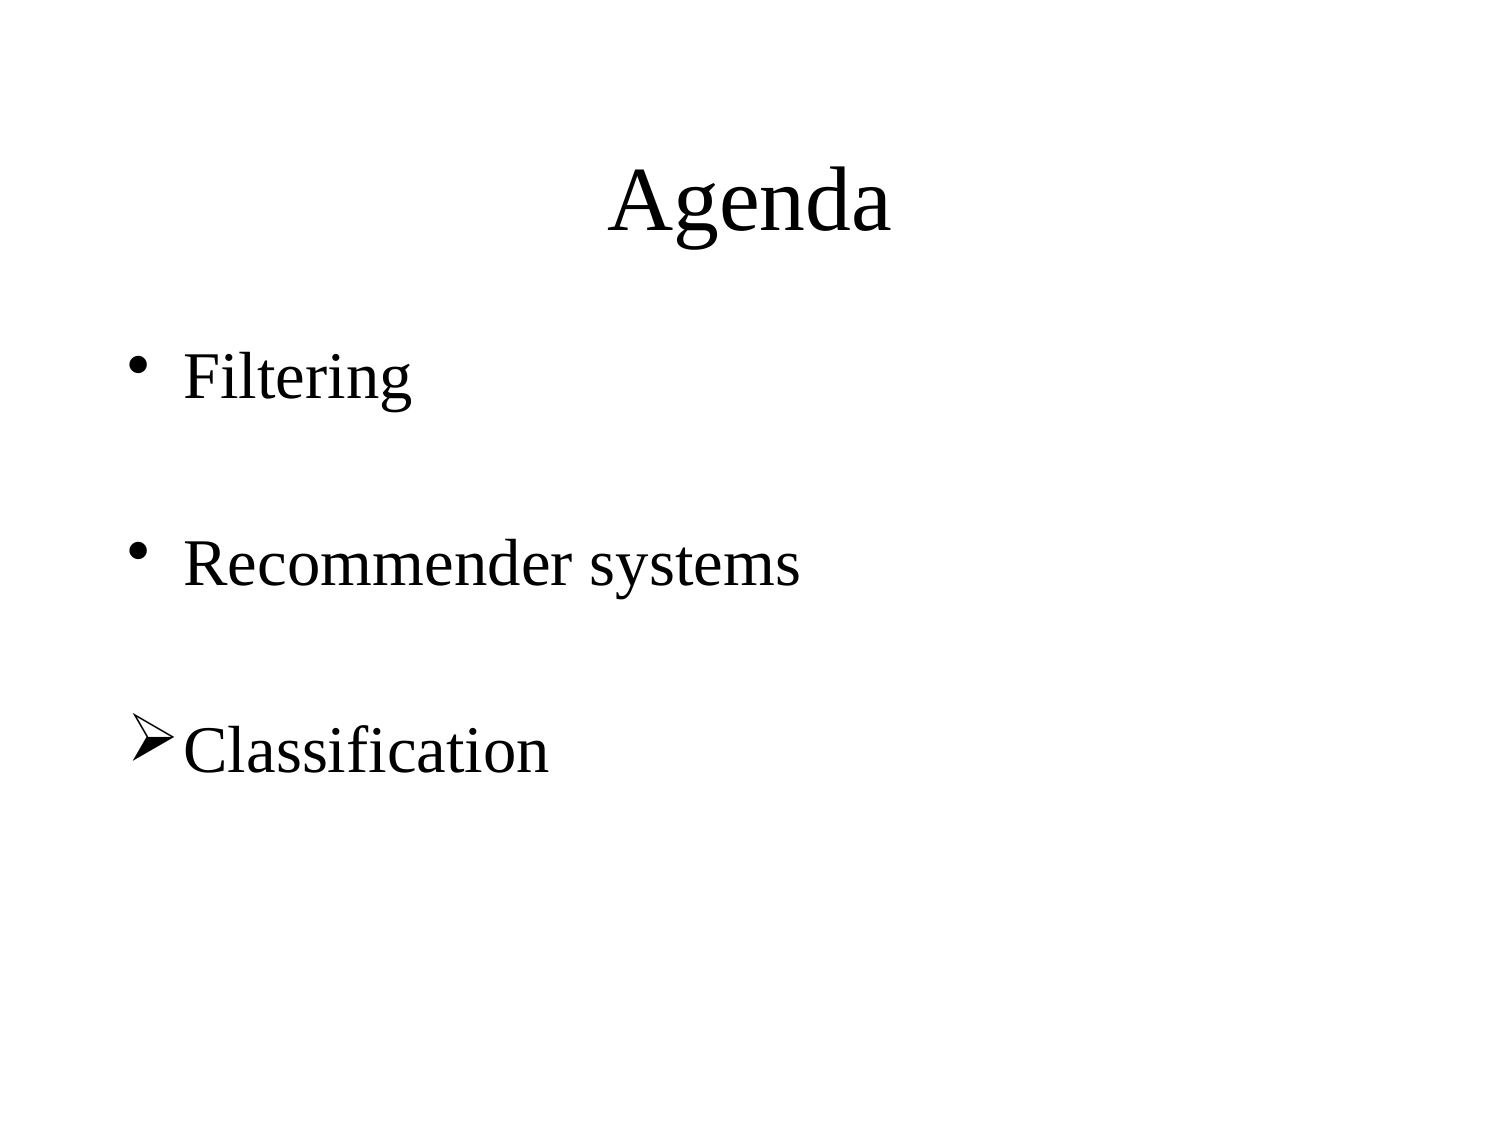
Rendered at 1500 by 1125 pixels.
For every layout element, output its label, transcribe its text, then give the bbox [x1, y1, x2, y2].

title Agenda [112, 99, 1388, 288]
list Filtering Recommender systems Classification [112, 324, 1388, 1000]
